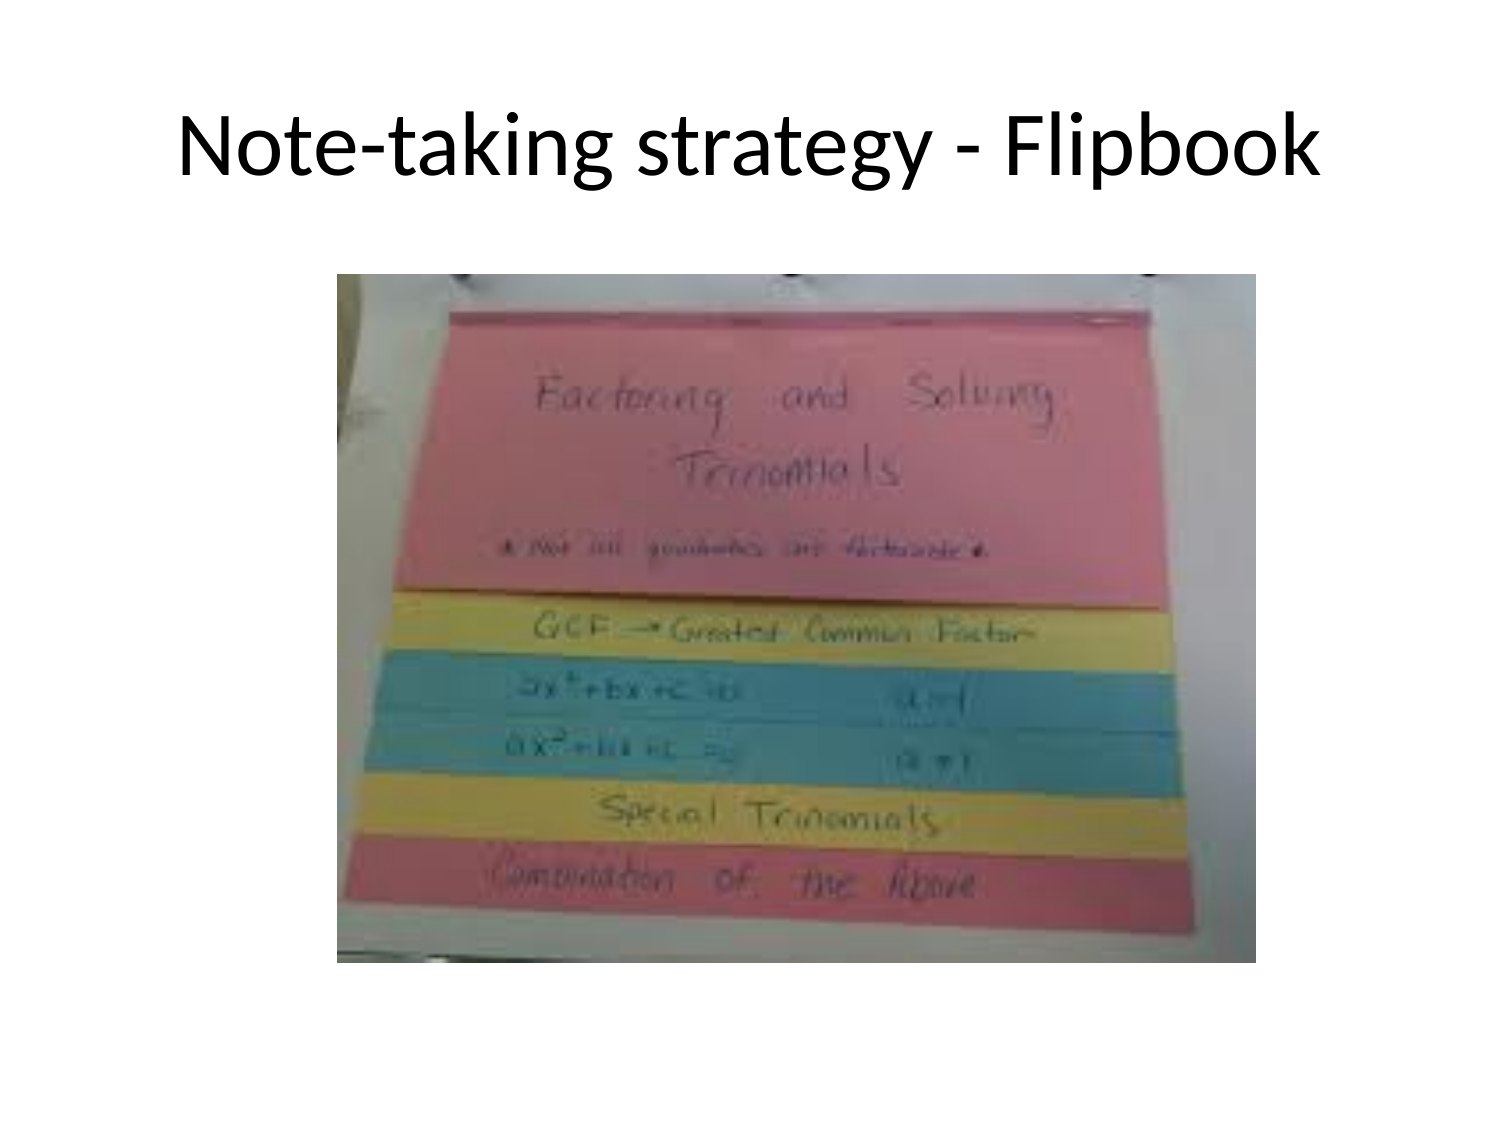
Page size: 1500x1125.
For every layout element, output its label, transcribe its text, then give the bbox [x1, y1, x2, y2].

picture [337, 274, 1256, 963]
title Note-taking strategy - Flipbook [75, 45, 1425, 233]
